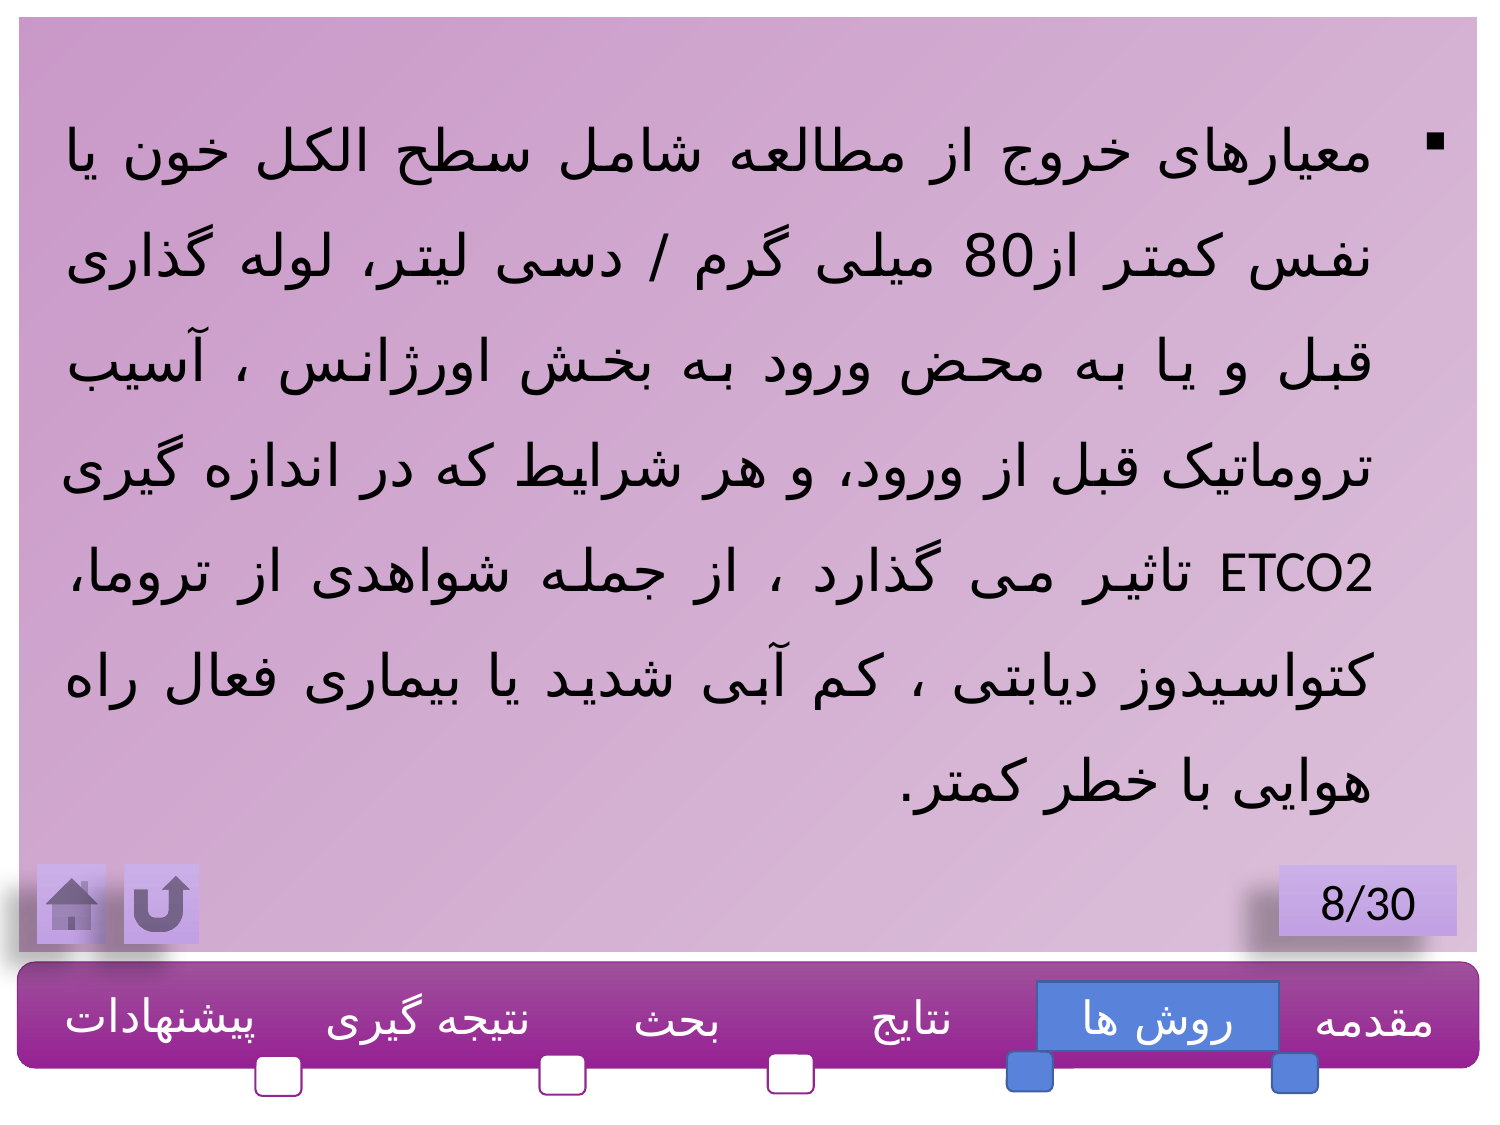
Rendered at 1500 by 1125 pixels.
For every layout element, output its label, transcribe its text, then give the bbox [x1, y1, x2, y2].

text_box [766, 1052, 815, 1095]
text_box [16, 14, 1480, 955]
text_box 8/30 [1279, 864, 1457, 937]
text_box [538, 1053, 587, 1096]
text_box روش ها [1036, 980, 1280, 1052]
text_box نتیجه گیری [284, 981, 559, 1052]
text_box [254, 1054, 303, 1097]
text_box بحث [564, 983, 791, 1054]
text_box [37, 863, 107, 945]
text_box معیارهای خروج از مطالعه شامل سطح الکل خون یا نفس کمتر از80 میلی گرم / دسی لیتر، لوله گذاری قبل و یا به محض ورود به بخش اورژانس ، آسیب تروماتیک قبل از ورود، و هر شرایط که در اندازه گیری ETCO2 تاثیر می گذارد ، از جمله شواهدی از تروما، کتواسیدوز دیابتی ، کم آبی شدید یا بیماری فعال راه هوایی با خطر کمتر. [44, 27, 1464, 864]
text_box [1005, 1050, 1054, 1093]
text_box [124, 863, 200, 944]
text_box [37, 27, 44, 863]
text_box پیشنهادات [37, 978, 285, 1049]
text_box [1270, 1051, 1320, 1095]
text_box نتایج [791, 981, 1032, 1052]
text_box [16, 961, 1480, 1069]
text_box مقدمه [1280, 982, 1472, 1053]
